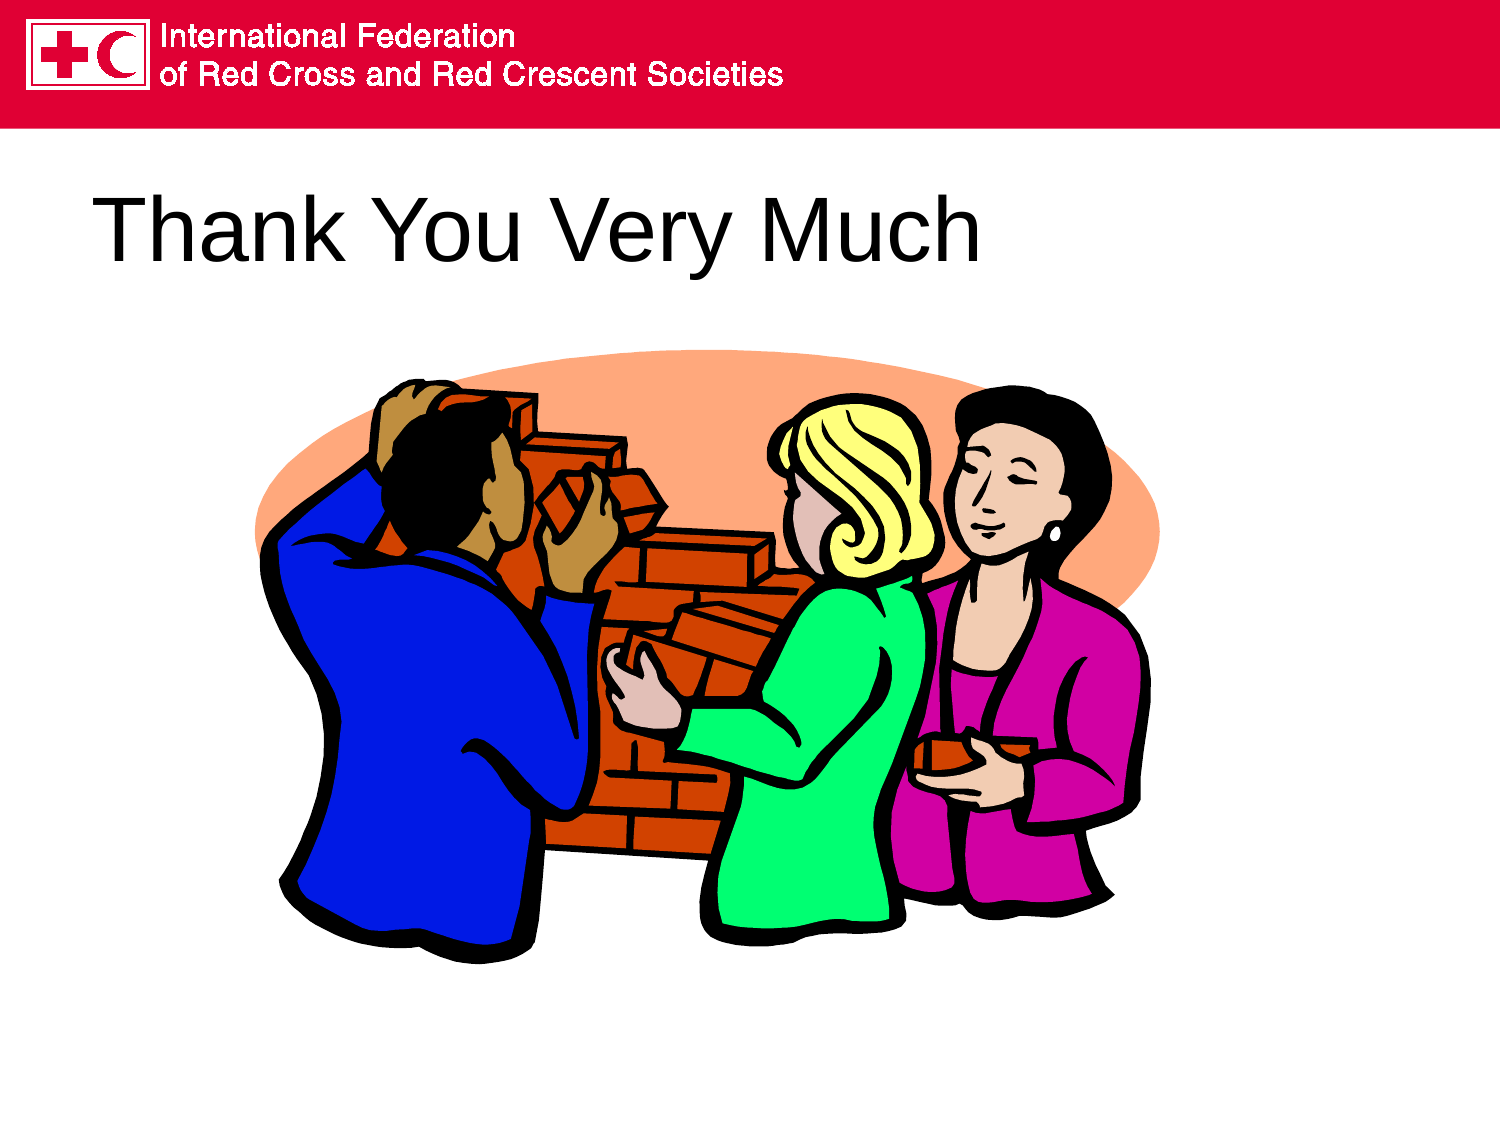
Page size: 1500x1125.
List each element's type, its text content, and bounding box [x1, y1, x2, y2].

title Thank You Very Much [76, 162, 1427, 350]
picture [253, 349, 1176, 965]
